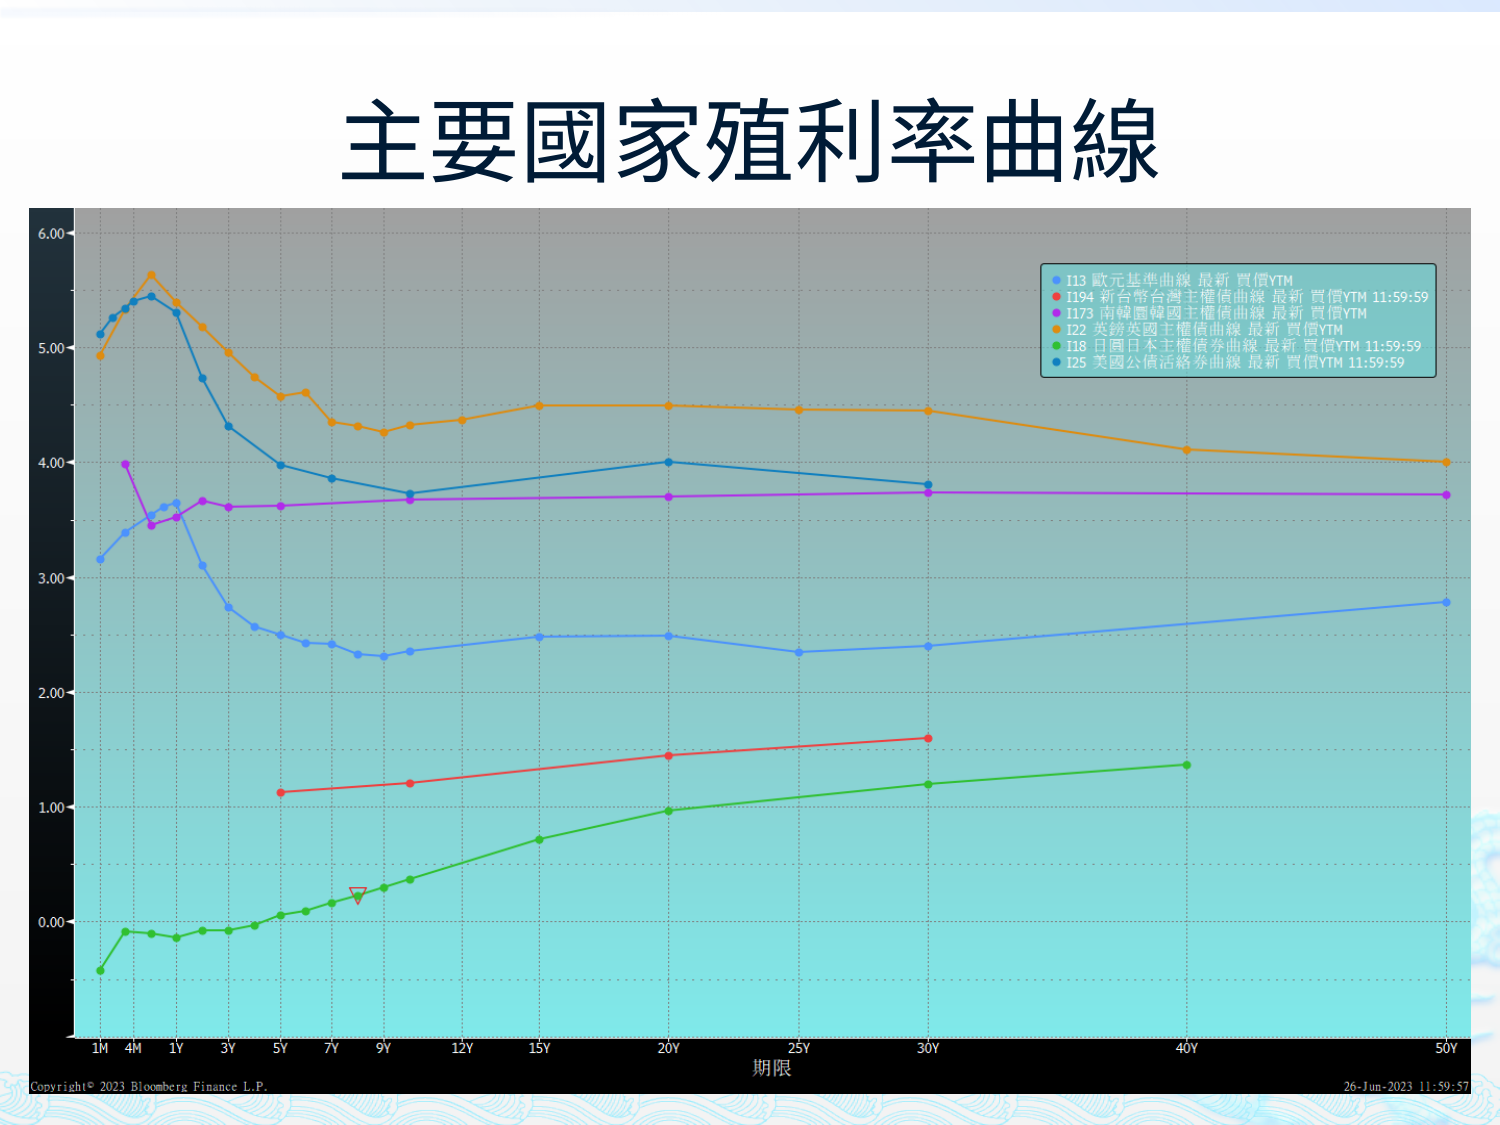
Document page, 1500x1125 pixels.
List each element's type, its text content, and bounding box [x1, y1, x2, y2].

title 主要國家殖利率曲線 [75, 45, 1425, 207]
picture [28, 207, 1472, 1095]
